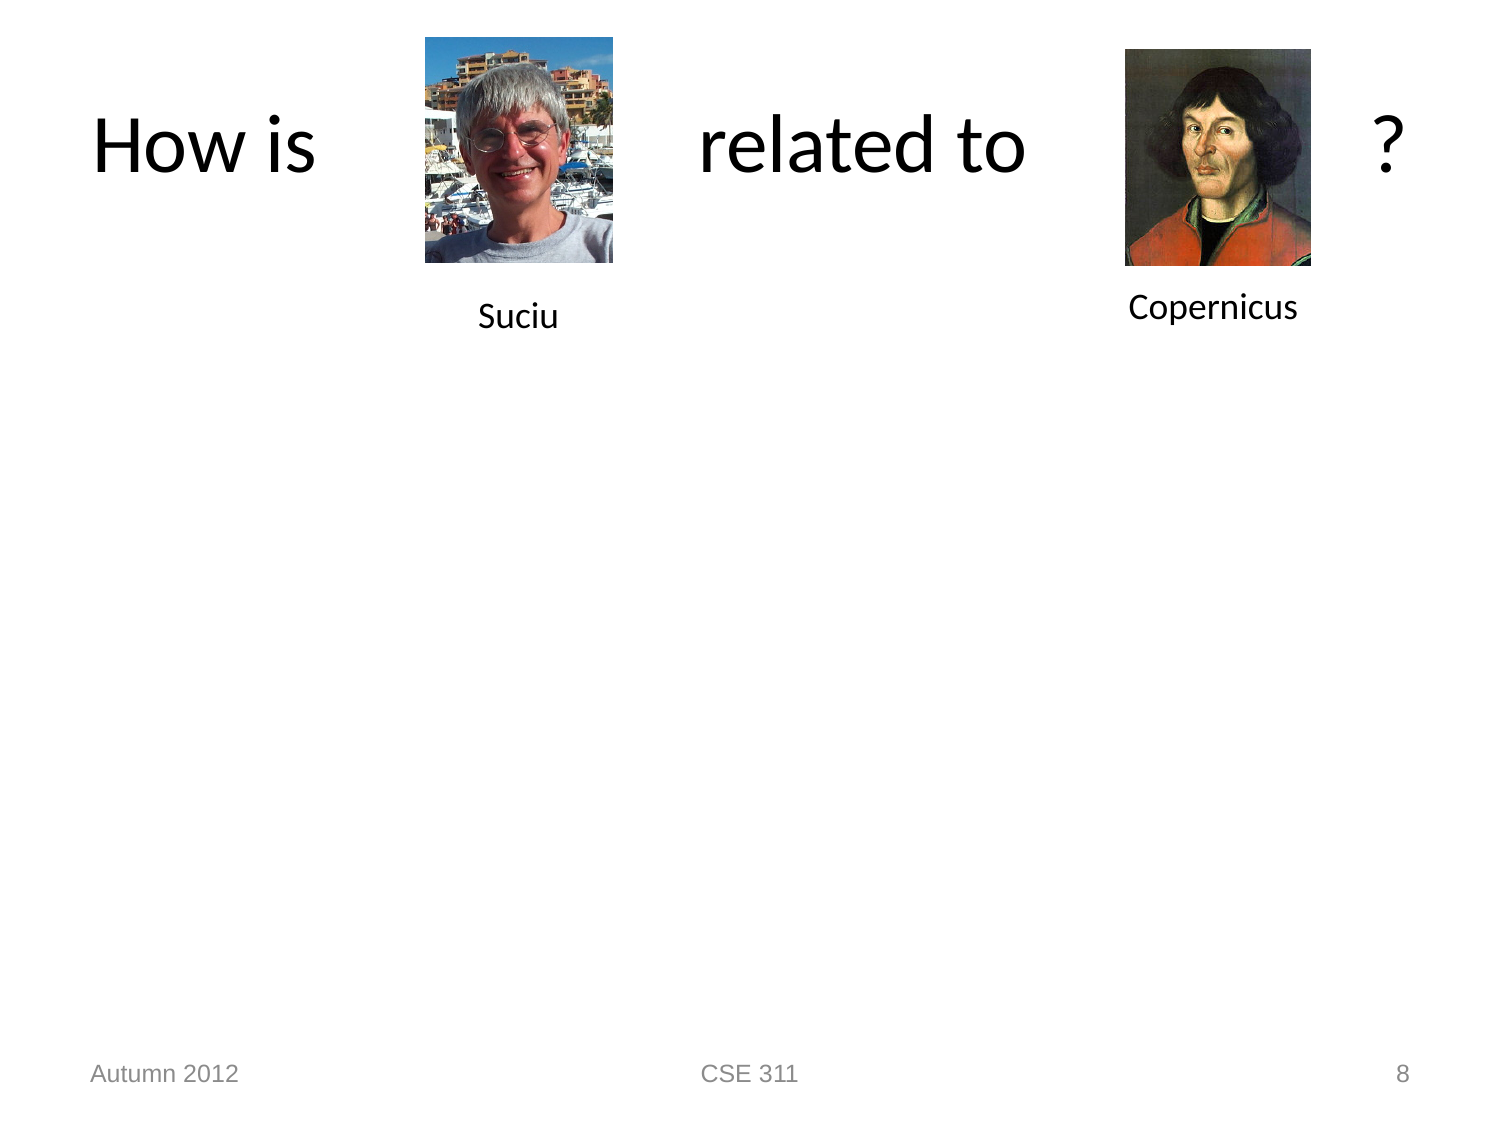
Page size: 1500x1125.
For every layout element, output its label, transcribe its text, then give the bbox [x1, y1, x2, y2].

title How is Anderson related to Bernoulli? [616, 45, 1500, 233]
slide_number Autumn 2012 [75, 1042, 425, 1103]
text_box Copernicus [1113, 274, 1314, 335]
text_box Suciu [463, 283, 575, 344]
title How is Anderson related to Bernoulli? [0, 45, 419, 233]
footer CSE 311 [512, 1042, 988, 1103]
slide_number 8 [1074, 1042, 1425, 1103]
picture [1124, 49, 1311, 267]
picture [424, 37, 613, 263]
